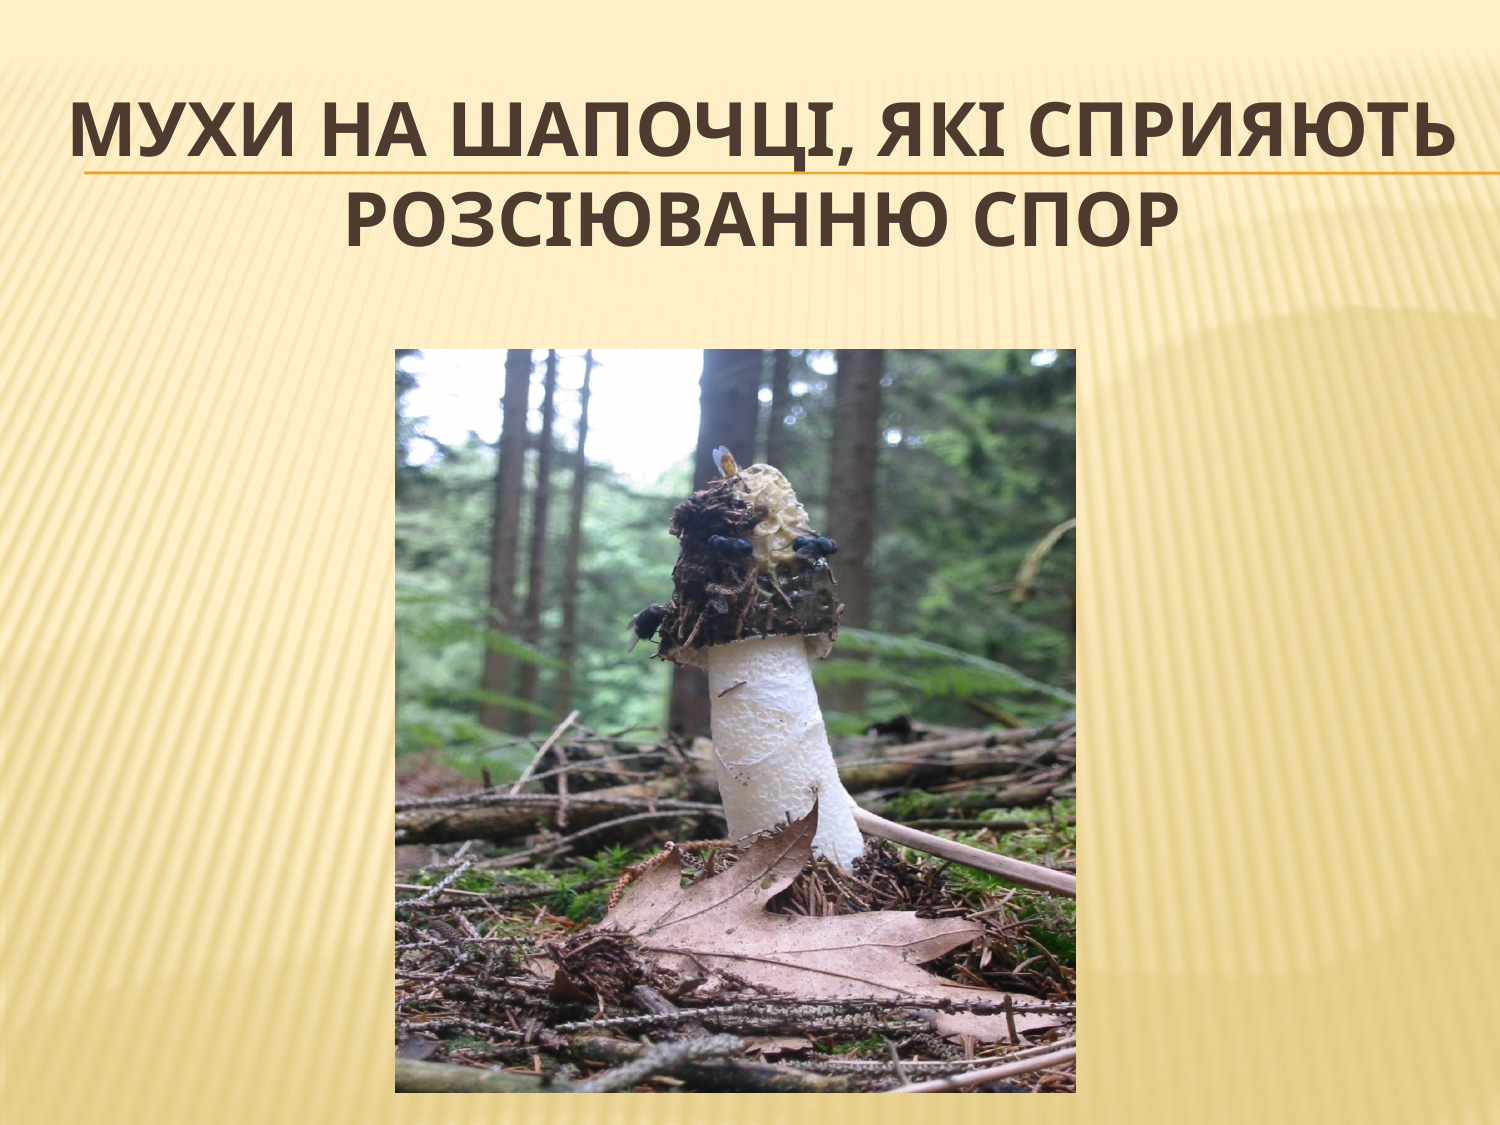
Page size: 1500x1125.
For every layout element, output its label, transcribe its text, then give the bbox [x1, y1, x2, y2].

title Мухи на шапочці, які сприяють розсіюванню спор [50, 75, 1475, 268]
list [395, 349, 1076, 1093]
